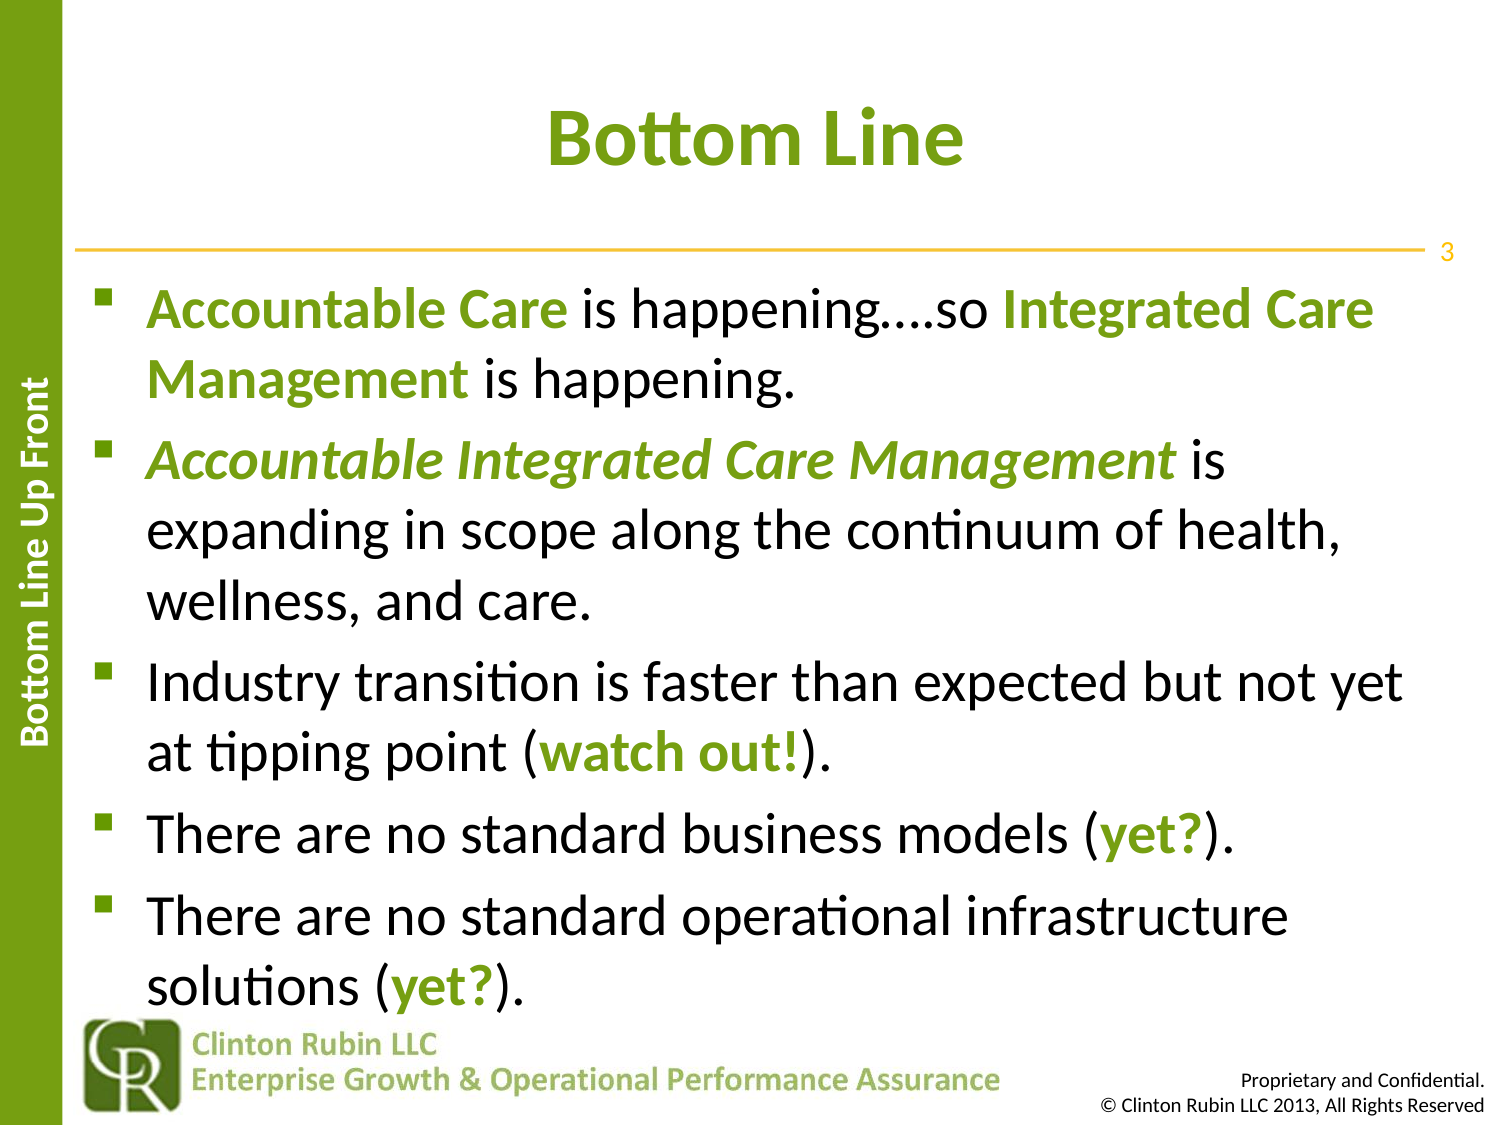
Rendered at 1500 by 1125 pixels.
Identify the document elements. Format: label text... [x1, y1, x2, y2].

text_box 2 [1424, 224, 1500, 263]
picture [73, 1004, 1000, 1122]
text_box Bottom Line [74, 74, 1438, 213]
text_box Bottom Line Up Front [0, 0, 63, 1125]
list Accountable Care is happening….so Integrated Care Management is happening. Accountable Integrated Care Management is expanding in scope along the continuum of health, wellness, and care. Industry transition is faster than expected but not yet at tipping point (watch out!). There are no standard business models (yet?). There are no standard operational infrastructure solutions (yet?). [74, 262, 1426, 968]
